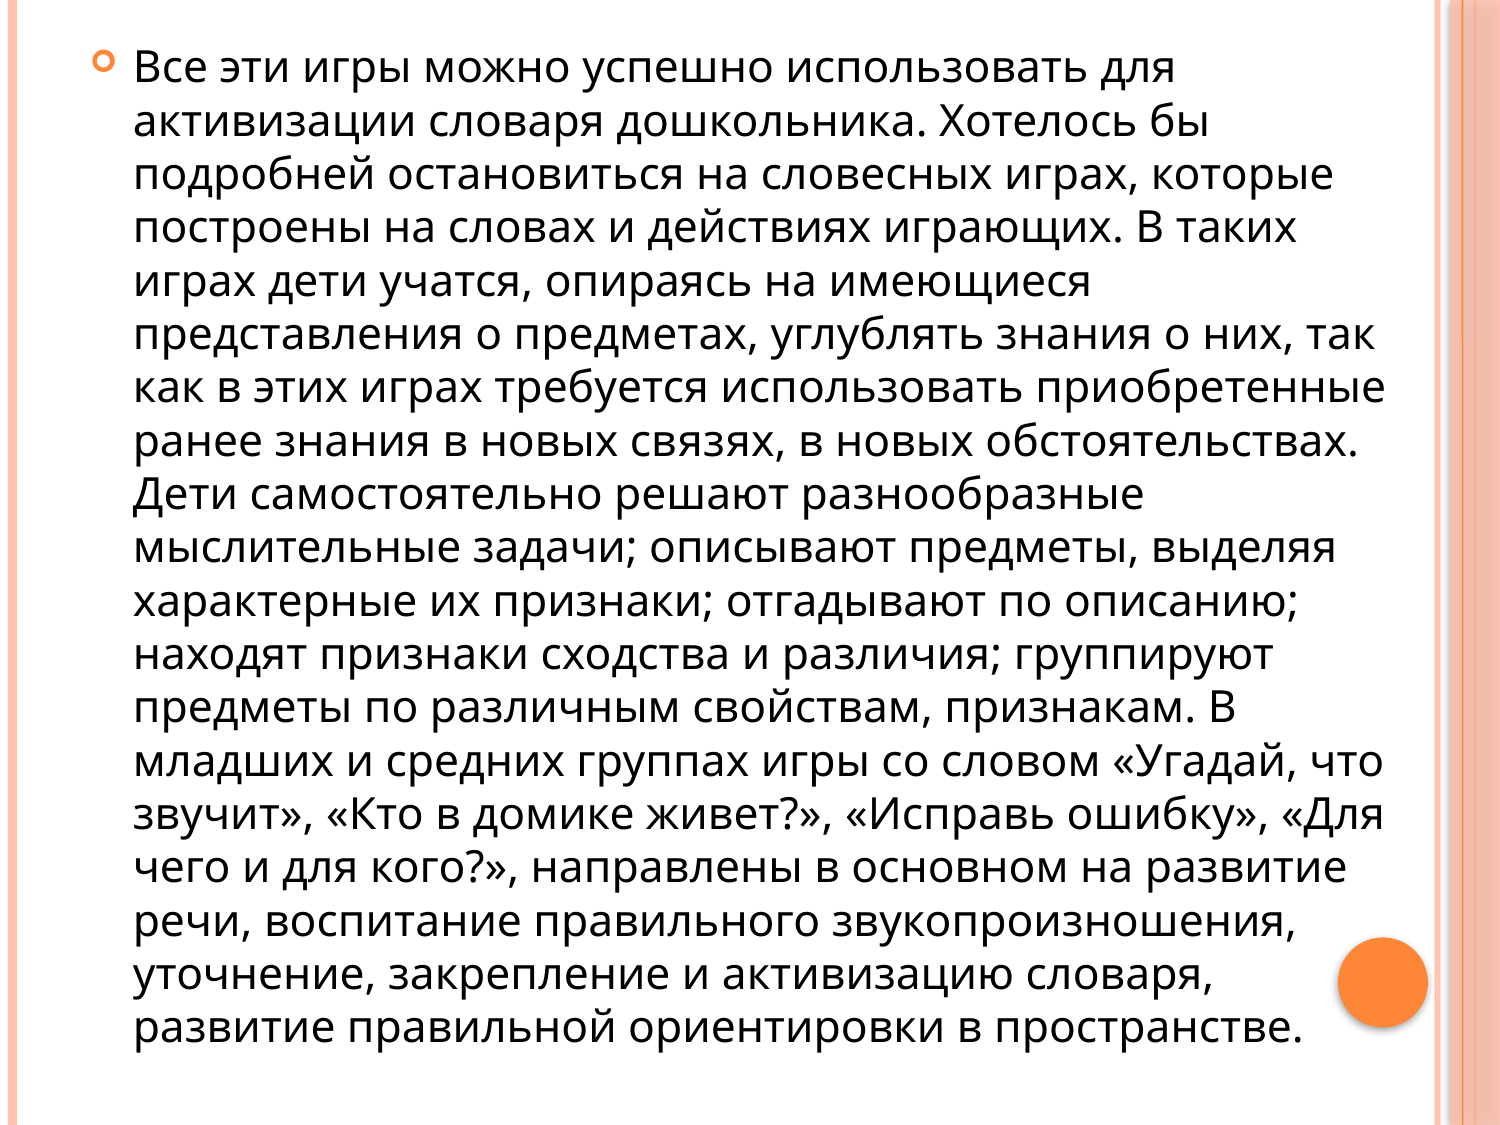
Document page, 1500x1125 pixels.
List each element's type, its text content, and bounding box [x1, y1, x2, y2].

list Все эти игры можно успешно использовать для активизации словаря дошкольника. Хотелось бы подробней остановиться на словесных играх, которые построены на словах и действиях играющих. В таких играх дети учатся, опираясь на имеющиеся представления о предметах, углублять знания о них, так как в этих играх требуется использовать приобретенные ранее знания в новых связях, в новых обстоятельствах. Дети самостоятельно решают разнообразные мыслительные задачи; описывают предметы, выделяя характерные их признаки; отгадывают по описанию; находят признаки сходства и различия; группируют предметы по различным свойствам, признакам. В младших и средних группах игры со словом «Угадай, что звучит», «Кто в домике живет?», «Исправь ошибку», «Для чего и для кого?», направлены в основном на развитие речи, воспитание правильного звукопроизношения, уточнение, закрепление и активизацию словаря, развитие правильной ориентировки в пространстве. [75, 30, 1412, 1094]
